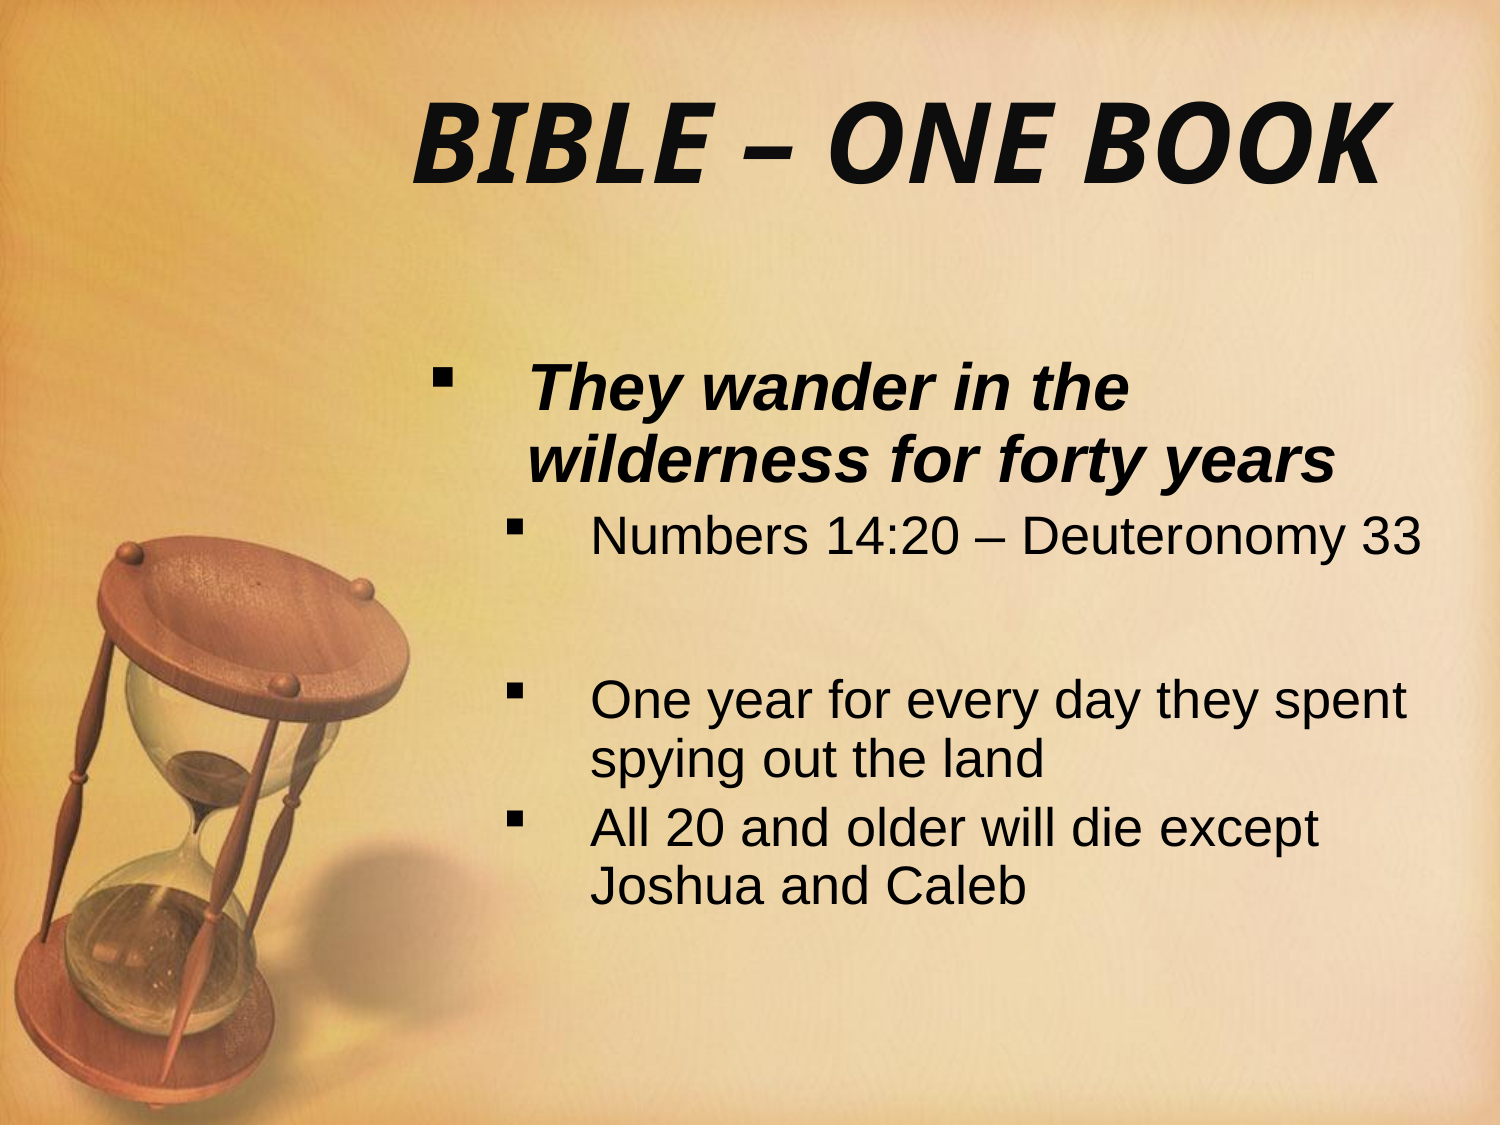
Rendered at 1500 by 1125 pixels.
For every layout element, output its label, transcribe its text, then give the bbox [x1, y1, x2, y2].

picture [0, 0, 1500, 1125]
title BIBLE – ONE BOOK [395, 45, 1484, 233]
list They wander in the wilderness for forty years Numbers 14:20 – Deuteronomy 33 One year for every day they spent spying out the land All 20 and older will die except Joshua and Caleb [412, 262, 1484, 1075]
